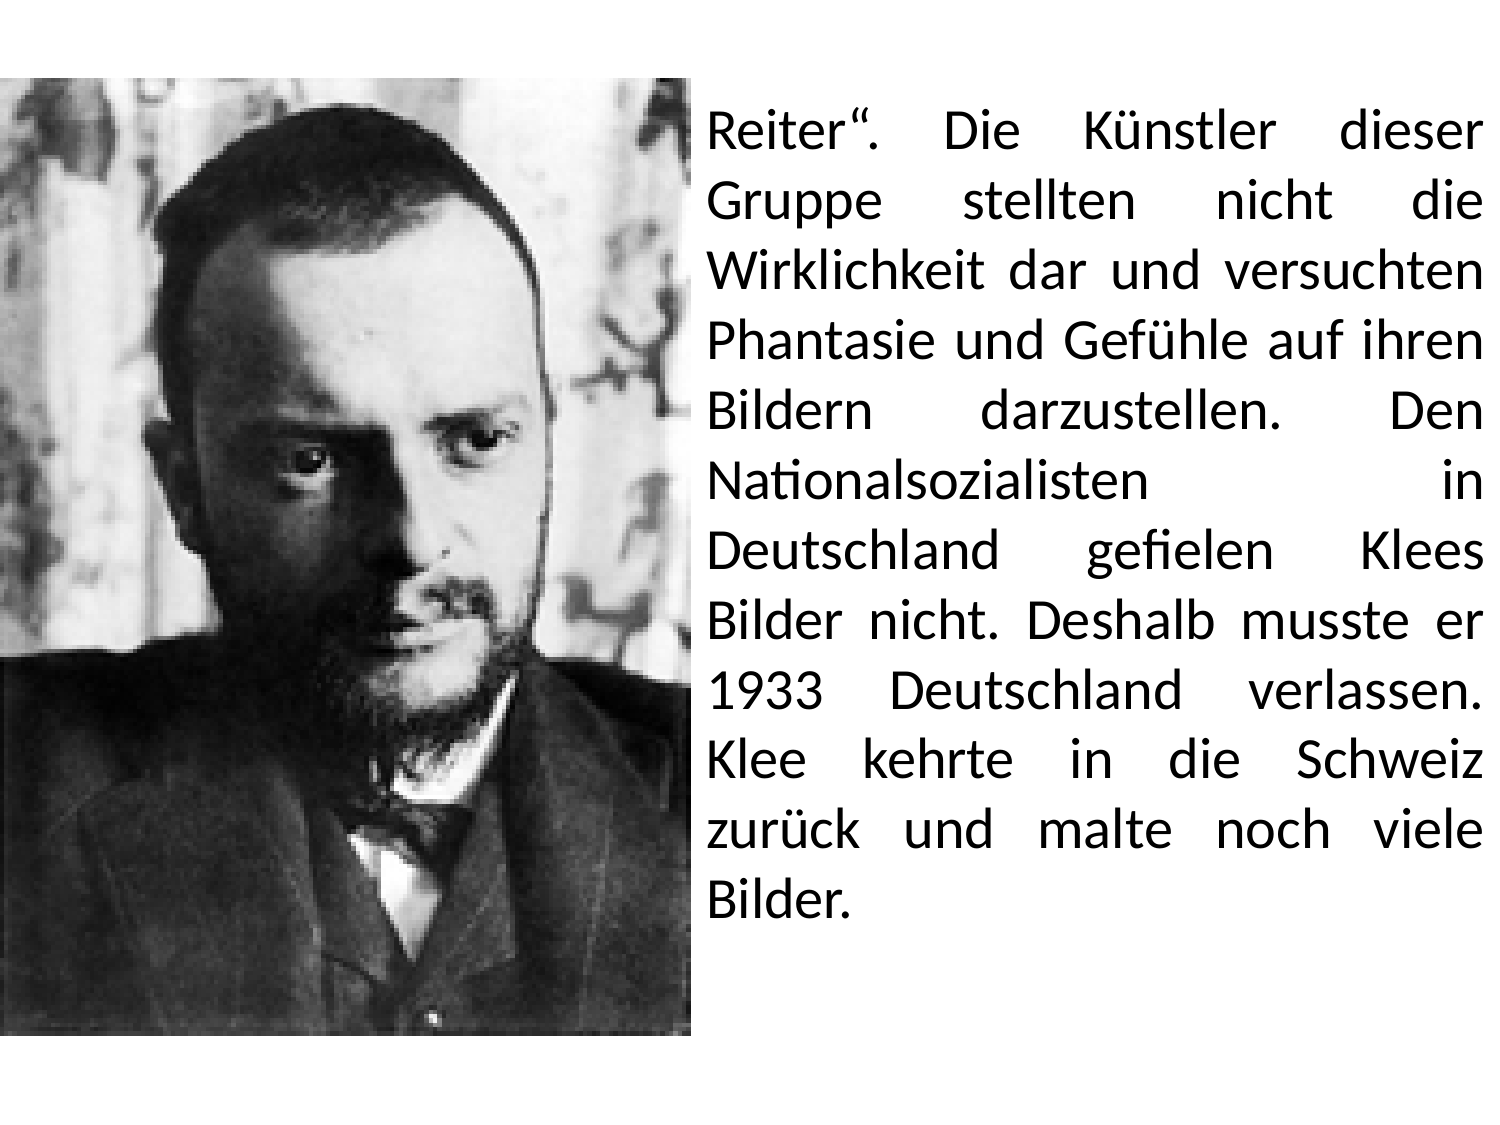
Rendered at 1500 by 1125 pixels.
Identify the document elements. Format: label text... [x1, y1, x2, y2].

list Reiter“. Die Künstler dieser Gruppe stellten nicht die Wirklichkeit dar und versuchten Phantasie und Gefühle auf ihren Bildern darzustellen. Den Nationalsozialisten in Deutschland gefielen Klees Bilder nicht. Deshalb musste er 1933 Deutschland verlassen. Klee kehrte in die Schweiz zurück und malte noch viele Bilder. [690, 83, 1500, 1072]
picture [0, 77, 692, 1036]
